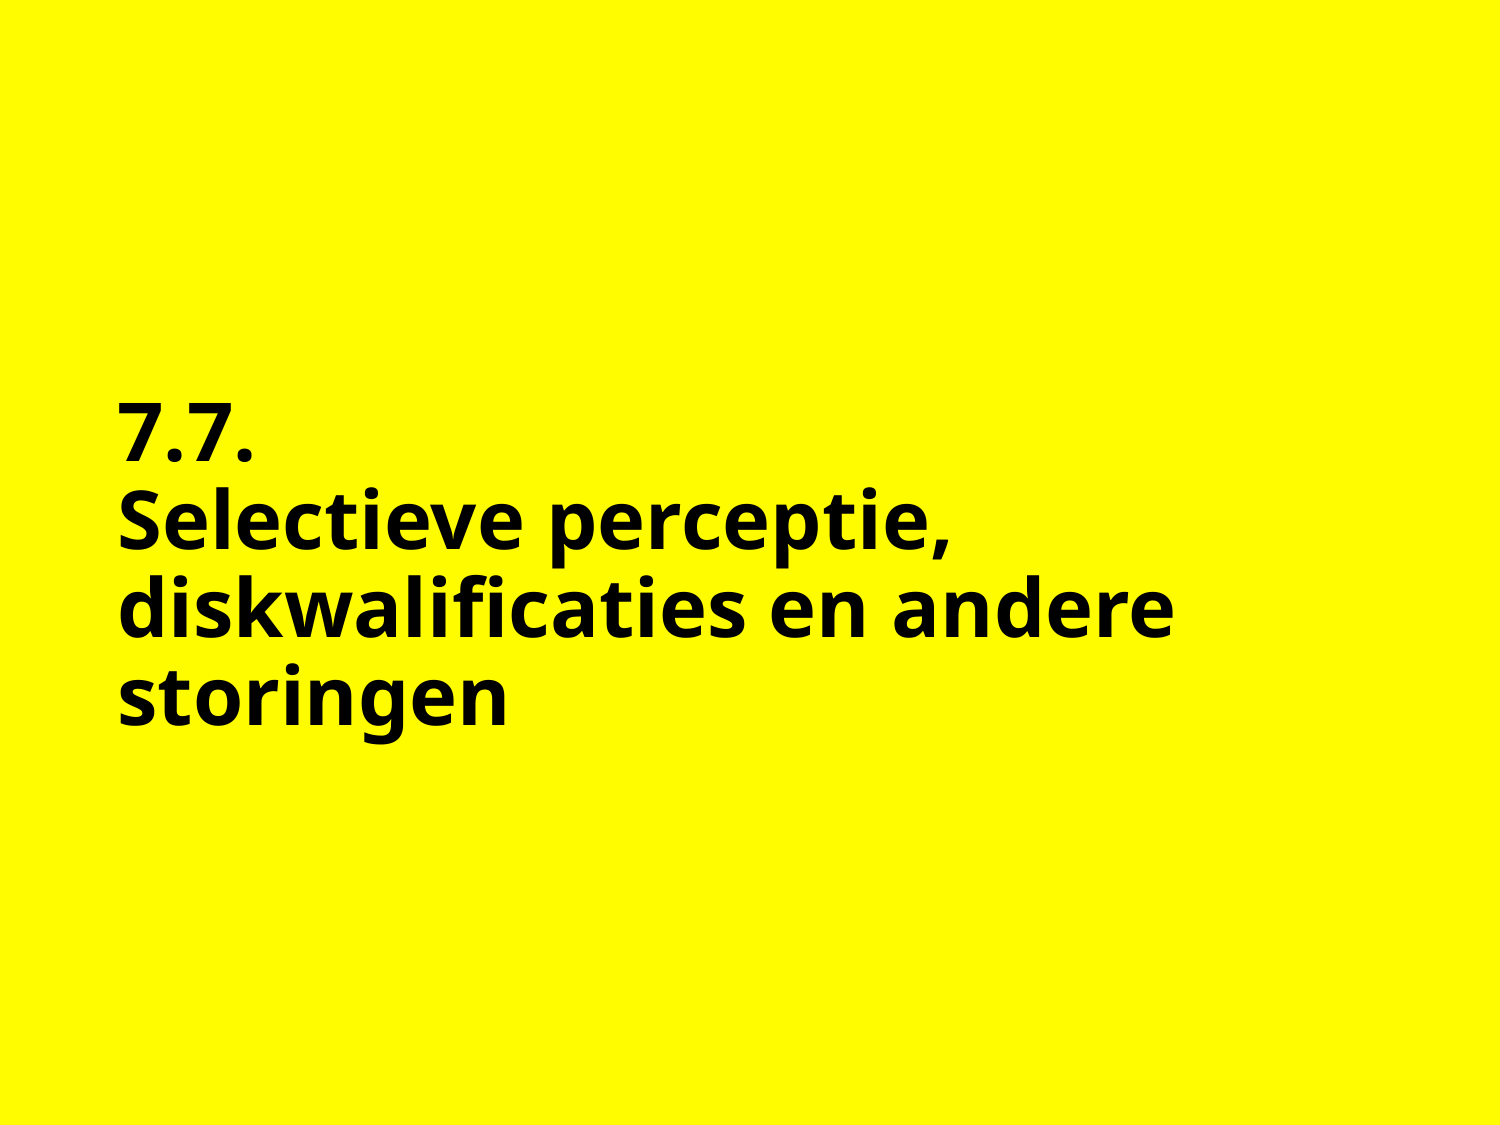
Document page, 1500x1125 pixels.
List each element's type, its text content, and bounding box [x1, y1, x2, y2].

title 7.7. Selectieve perceptie, diskwalificaties en andere storingen [102, 379, 1397, 848]
